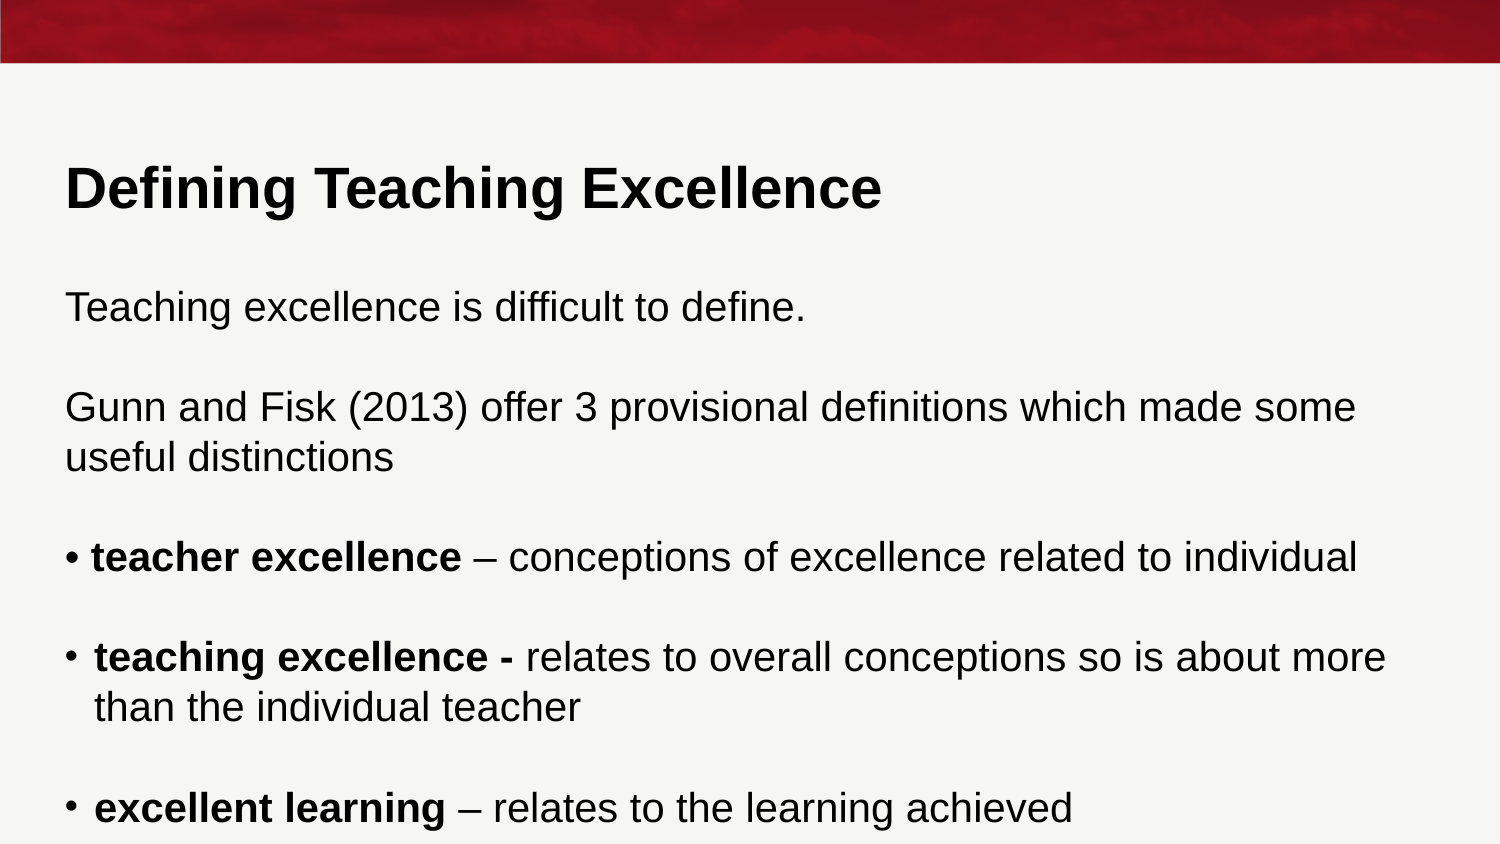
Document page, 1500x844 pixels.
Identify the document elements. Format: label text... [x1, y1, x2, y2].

title Defining Teaching Excellence [65, 150, 1447, 257]
picture [0, 0, 1500, 844]
list Teaching excellence is difficult to define. Gunn and Fisk (2013) offer 3 provisional definitions which made some useful distinctions • teacher excellence – conceptions of excellence related to individual teaching excellence - relates to overall conceptions so is about more than the individual teacher excellent learning – relates to the learning achieved [64, 280, 1447, 768]
